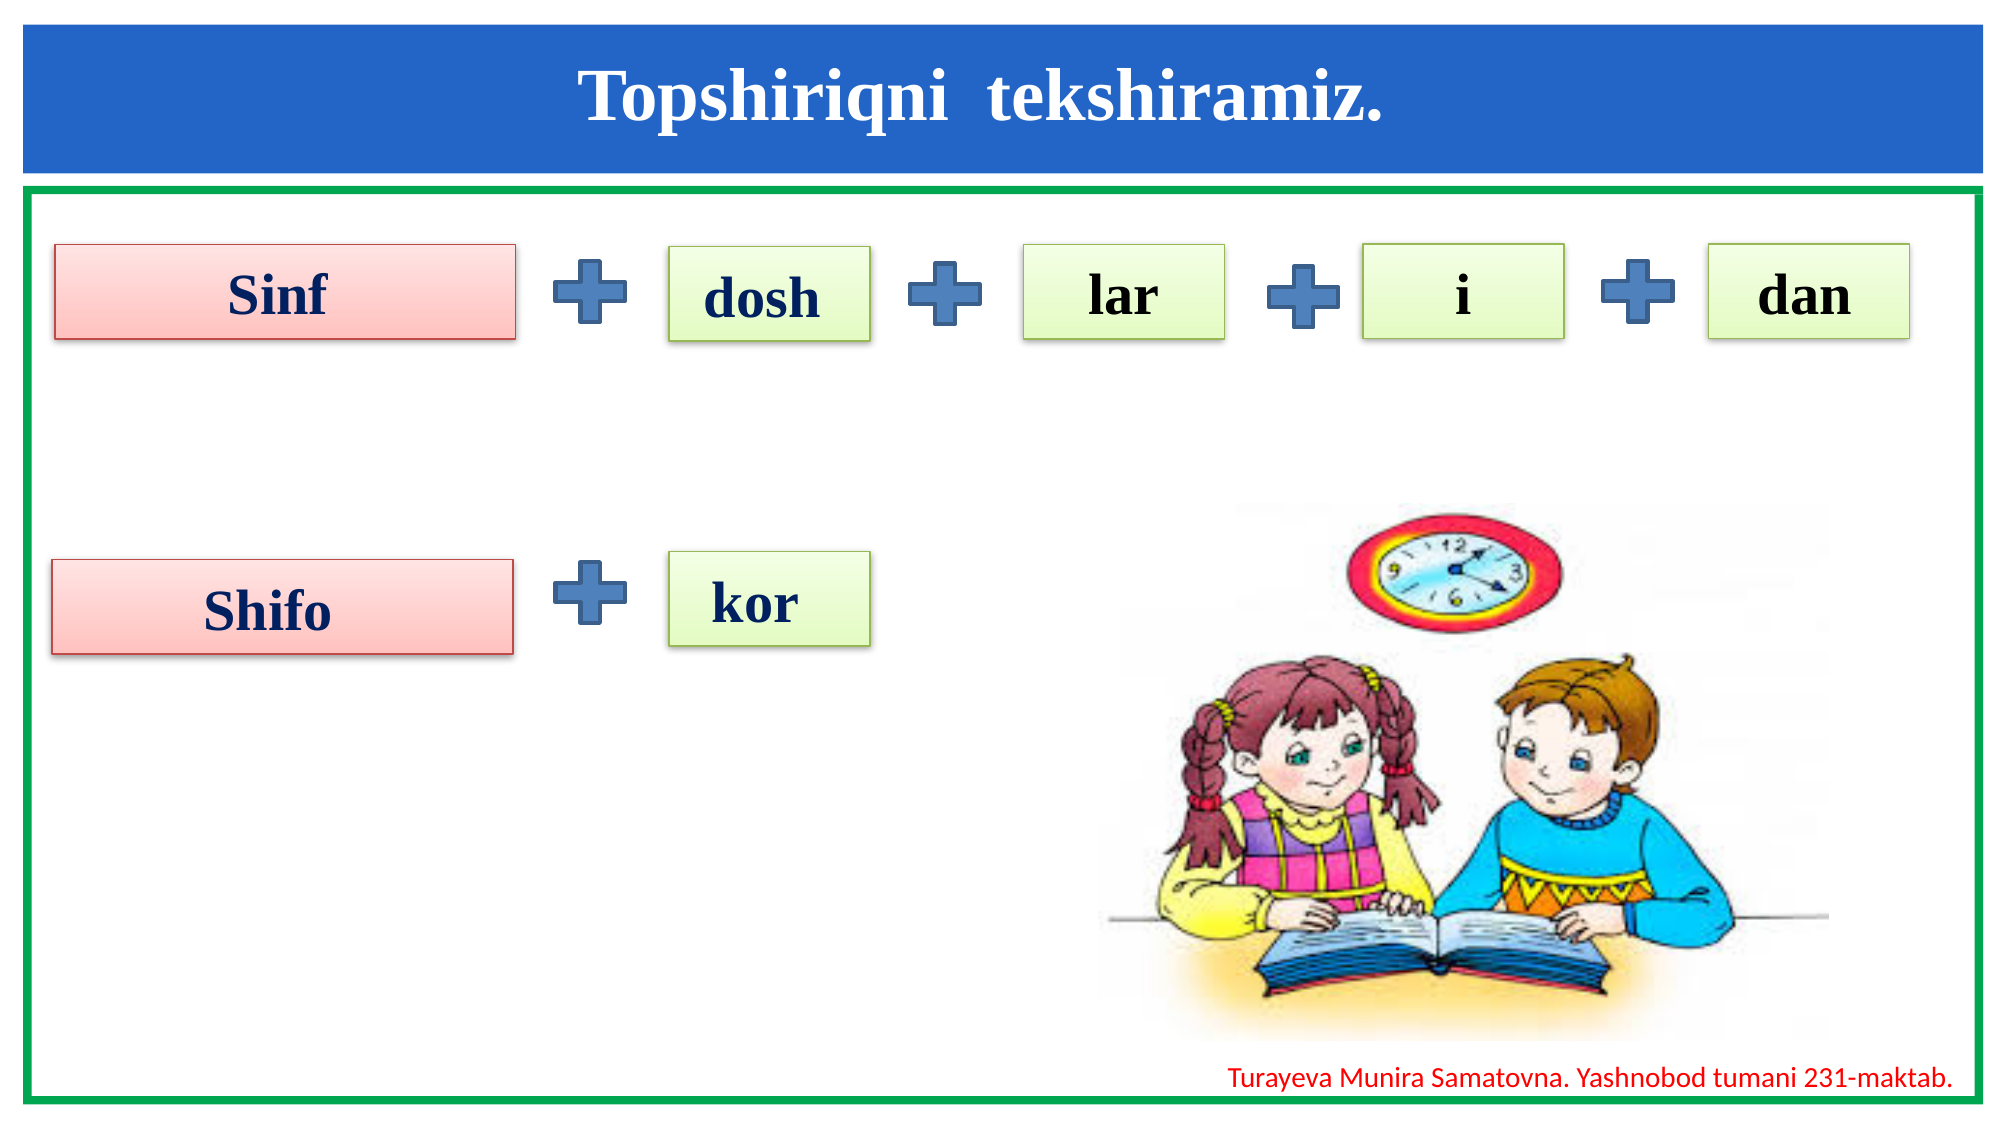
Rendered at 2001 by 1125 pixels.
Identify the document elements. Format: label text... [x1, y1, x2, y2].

text_box [908, 261, 982, 326]
text_box [1601, 259, 1675, 324]
text_box [1267, 264, 1340, 329]
text_box lar [1023, 244, 1225, 340]
text_box [553, 259, 627, 324]
picture [1098, 503, 1829, 1042]
text_box dan [1708, 243, 1910, 339]
text_box Sinf [54, 244, 516, 340]
footer Turayeva Munira Samatovna. Yashnobod tumani 231-maktab. [1188, 1058, 1993, 1094]
text_box dosh [668, 246, 871, 342]
title Topshiriqni tekshiramiz. [248, 43, 1752, 138]
text_box i [1362, 243, 1565, 339]
text_box kor [668, 551, 871, 647]
text_box [553, 560, 627, 625]
text_box Shifo [51, 559, 514, 655]
